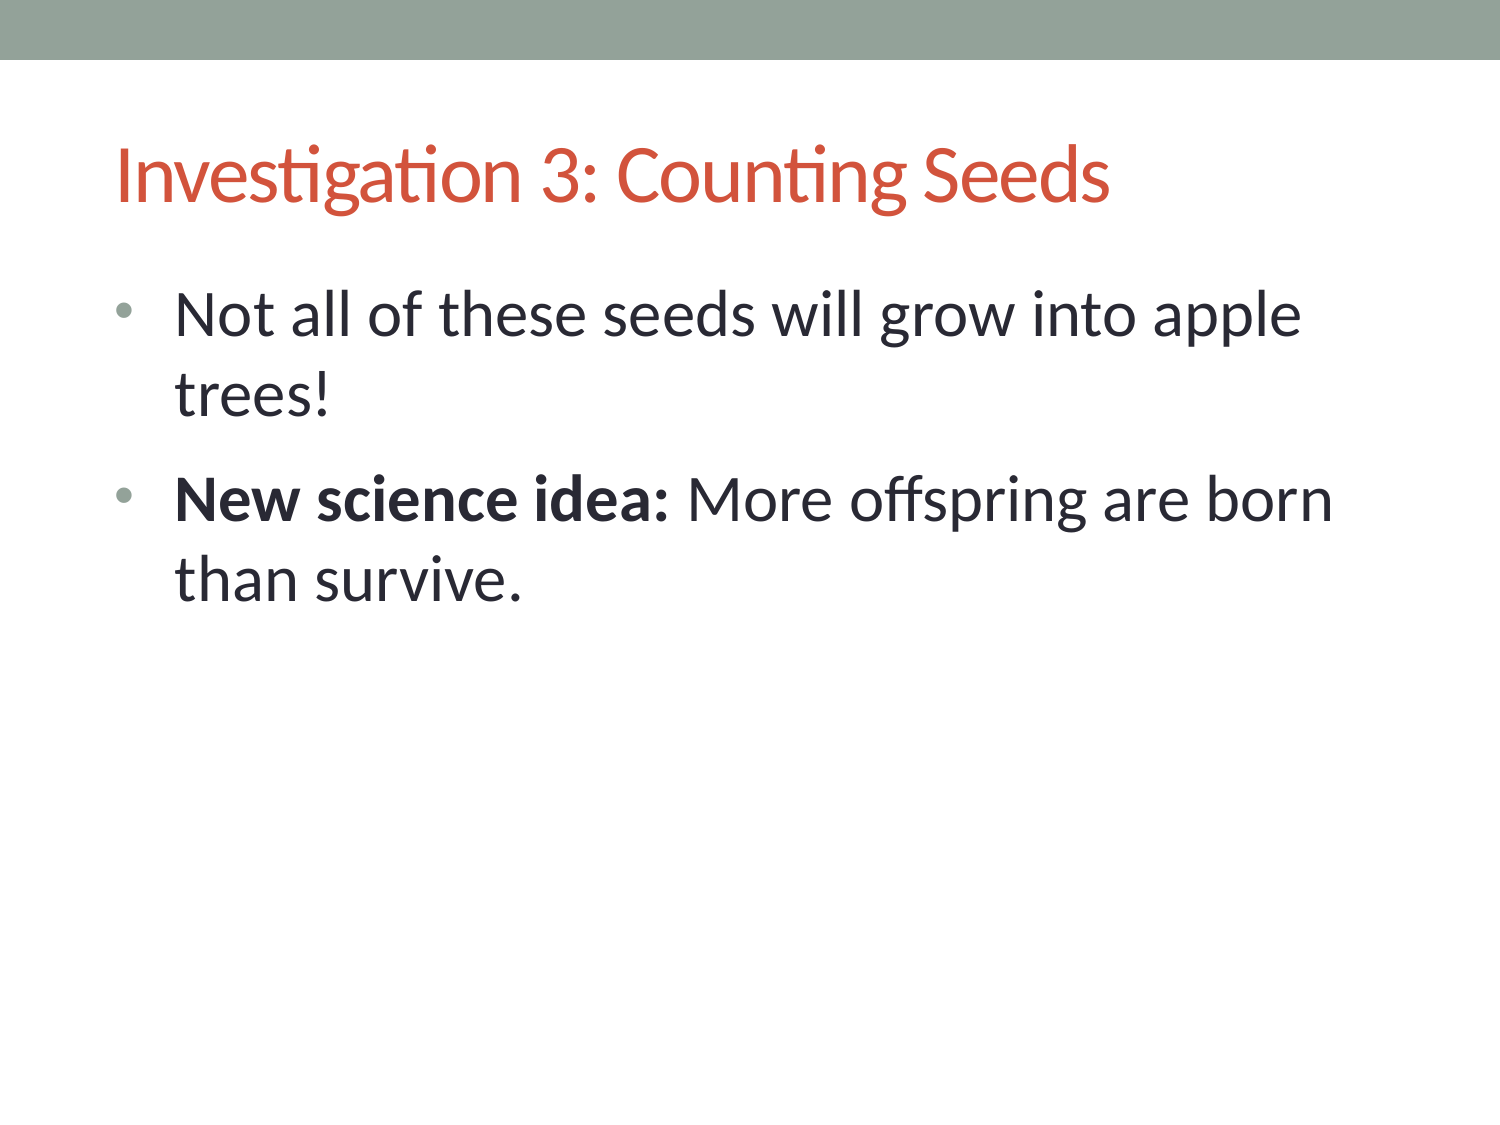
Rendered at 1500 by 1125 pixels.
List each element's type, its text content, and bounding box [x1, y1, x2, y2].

list Not all of these seeds will grow into apple trees! New science idea: More offspring are born than survive. [99, 262, 1425, 1063]
title Investigation 3: Counting Seeds [99, 87, 1425, 250]
